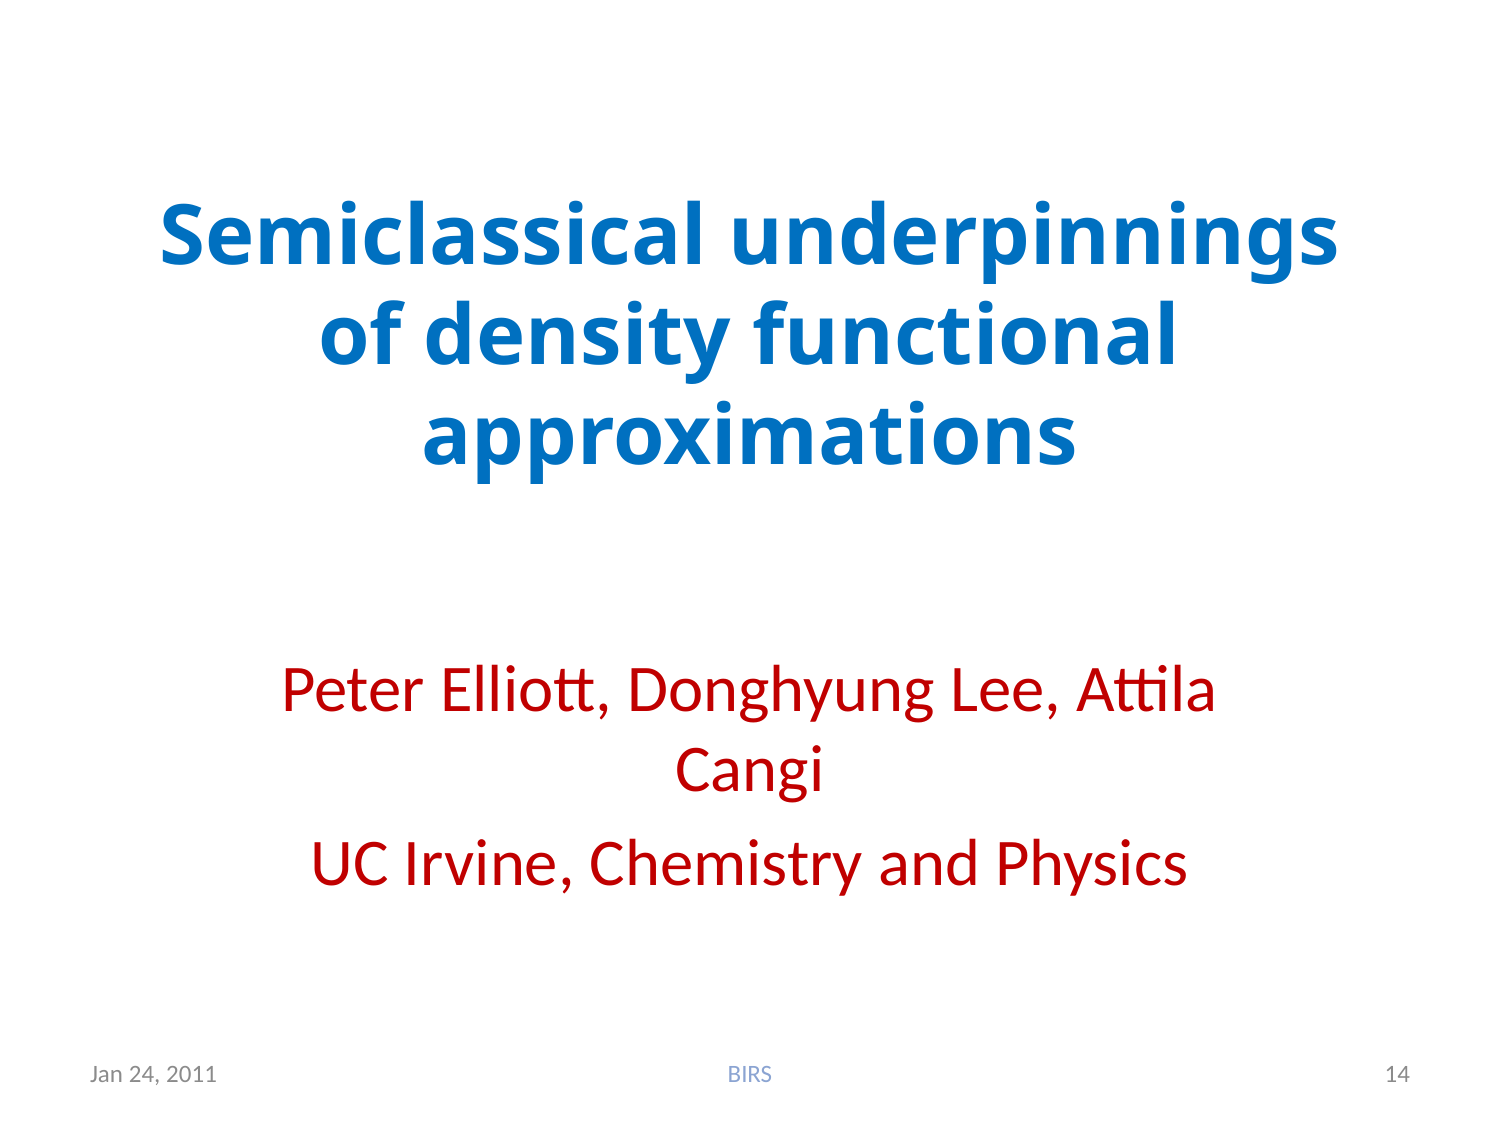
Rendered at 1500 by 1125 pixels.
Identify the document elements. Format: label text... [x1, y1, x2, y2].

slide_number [75, 1042, 425, 1103]
footer BIRS [512, 1042, 988, 1103]
title Semiclassical underpinnings of density functional approximations [112, 149, 1388, 513]
subtitle Peter Elliott, Donghyung Lee, Attila Cangi UC Irvine, Chemistry and Physics [225, 637, 1275, 925]
slide_number 14 [1074, 1042, 1425, 1103]
